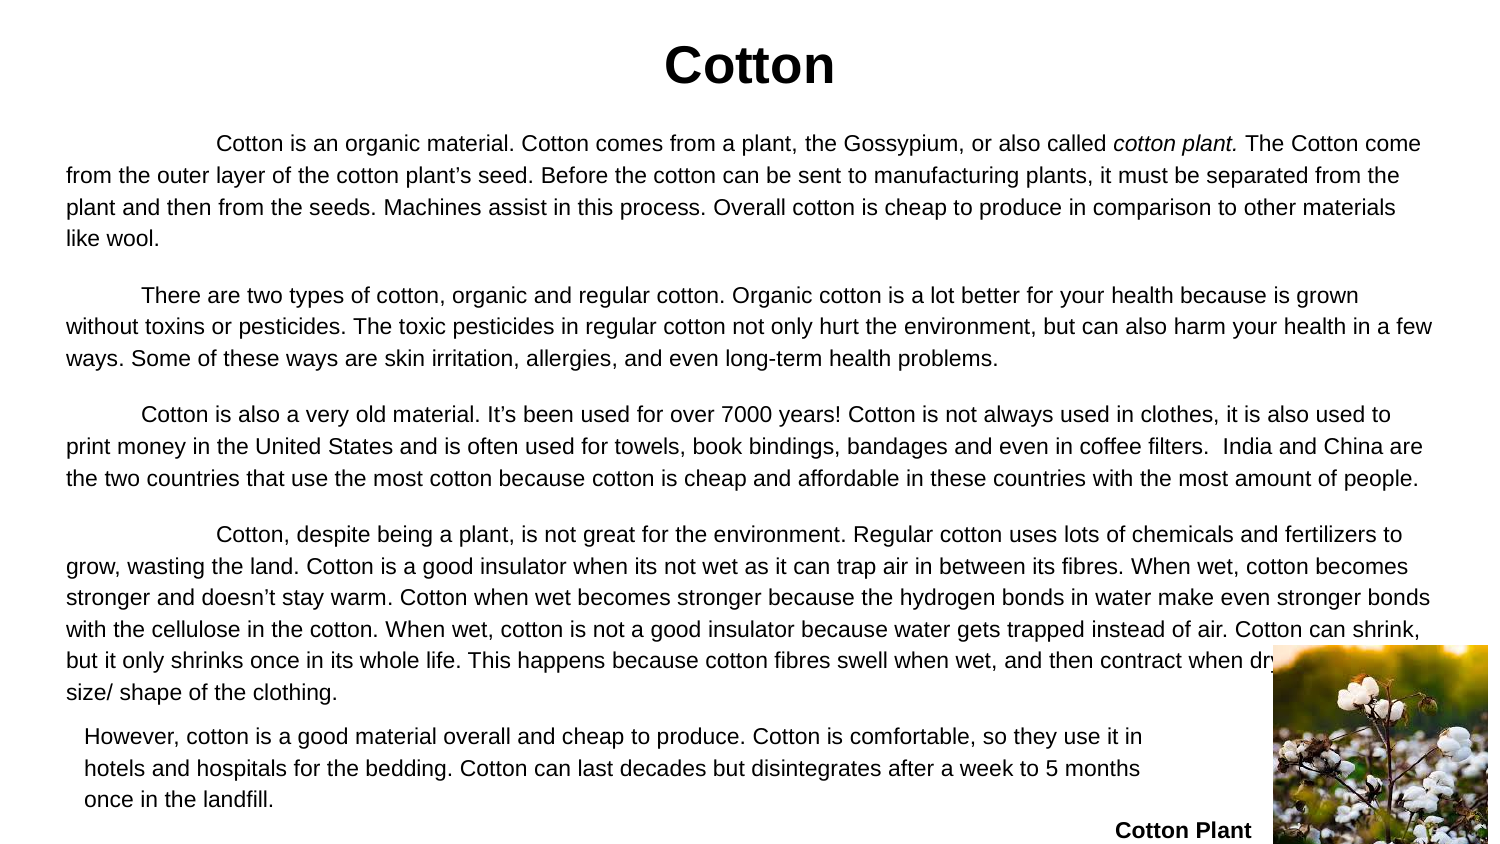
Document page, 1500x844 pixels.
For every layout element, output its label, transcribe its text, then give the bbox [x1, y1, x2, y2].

list Cotton is an organic material. Cotton comes from a plant, the Gossypium, or also called cotton plant. The Cotton come from the outer layer of the cotton plant’s seed. Before the cotton can be sent to manufacturing plants, it must be separated from the plant and then from the seeds. Machines assist in this process. Overall cotton is cheap to produce in comparison to other materials like wool. There are two types of cotton, organic and regular cotton. Organic cotton is a lot better for your health because is grown without toxins or pesticides. The toxic pesticides in regular cotton not only hurt the environment, but can also harm your health in a few ways. Some of these ways are skin irritation, allergies, and even long-term health problems. Cotton is also a very old material. It’s been used for over 7000 years! Cotton is not always used in clothes, it is also used to print money in the United States and is often used for towels, book bindings, bandages and even in coffee filters. India and China are the two countries that use the most cotton because cotton is cheap and affordable in these countries with the most amount of people. Cotton, despite being a plant, is not great for the environment. Regular cotton uses lots of chemicals and fertilizers to grow, wasting the land. Cotton is a good insulator when its not wet as it can trap air in between its fibres. When wet, cotton becomes stronger and doesn’t stay warm. Cotton when wet becomes stronger because the hydrogen bonds in water make even stronger bonds with the cellulose in the cotton. When wet, cotton is not a good insulator because water gets trapped instead of air. Cotton can shrink, but it only shrinks once in its whole life. This happens because cotton fibres swell when wet, and then contract when dry, changing the size/ shape of the clothing. [51, 109, 1449, 802]
picture [1272, 644, 1488, 844]
text_box Cotton Plant [1100, 800, 1267, 833]
title Cotton [51, 15, 1449, 109]
text_box However, cotton is a good material overall and cheap to produce. Cotton is comfortable, so they use it in hotels and hospitals for the bedding. Cotton can last decades but disintegrates after a week to 5 months once in the landfill. [69, 702, 1177, 768]
